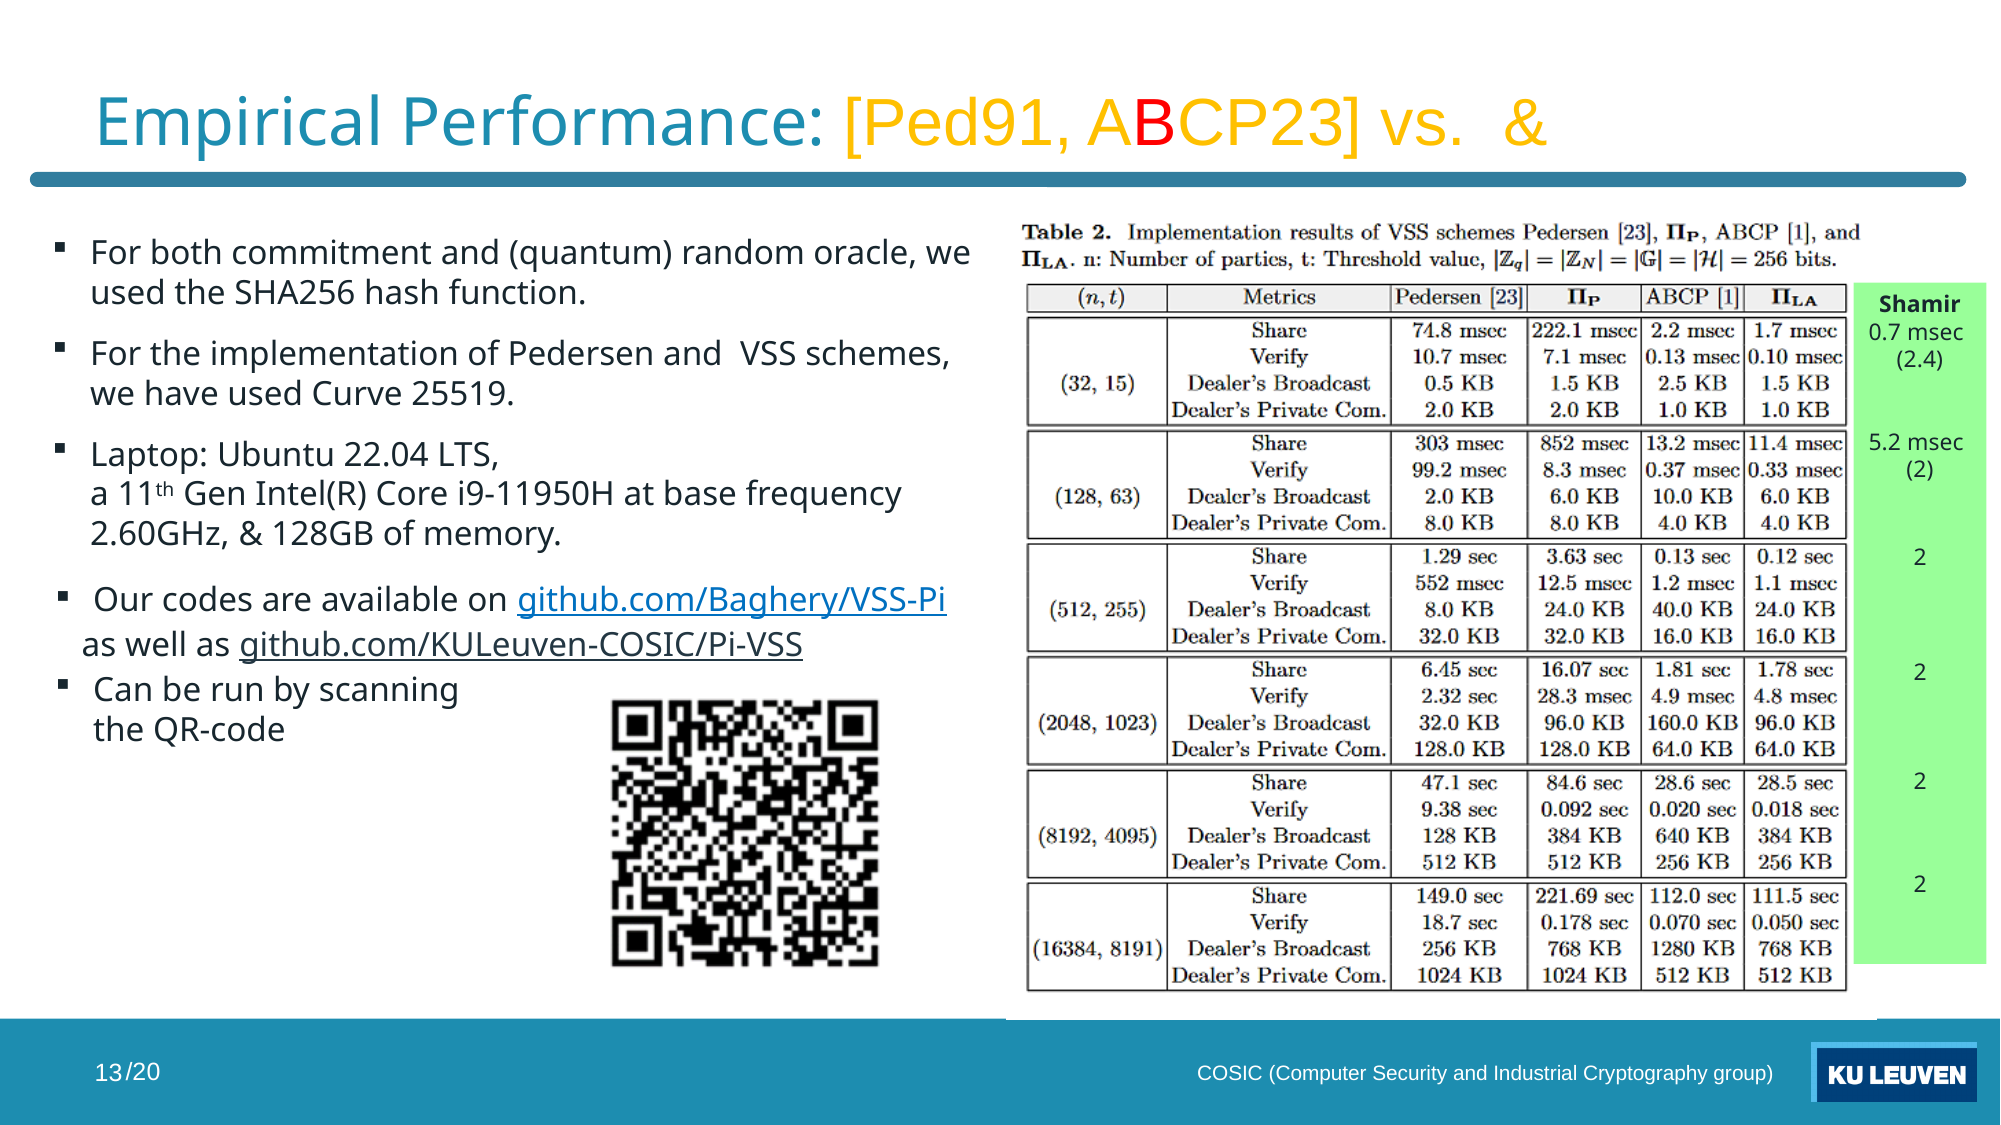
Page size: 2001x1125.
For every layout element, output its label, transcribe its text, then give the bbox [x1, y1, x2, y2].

picture [1006, 203, 1877, 1020]
text_box Our codes are available on github.com/Baghery/VSS-Pi as well as github.com/KULeuven-COSIC/Pi-VSS Can be run by scanning the QR-code [40, 570, 1006, 756]
footer COSIC (Computer Security and Industrial Cryptography group) [410, 1018, 1809, 1125]
picture [593, 686, 896, 978]
slide_number 13 [94, 1018, 201, 1125]
picture [1811, 1042, 1977, 1102]
